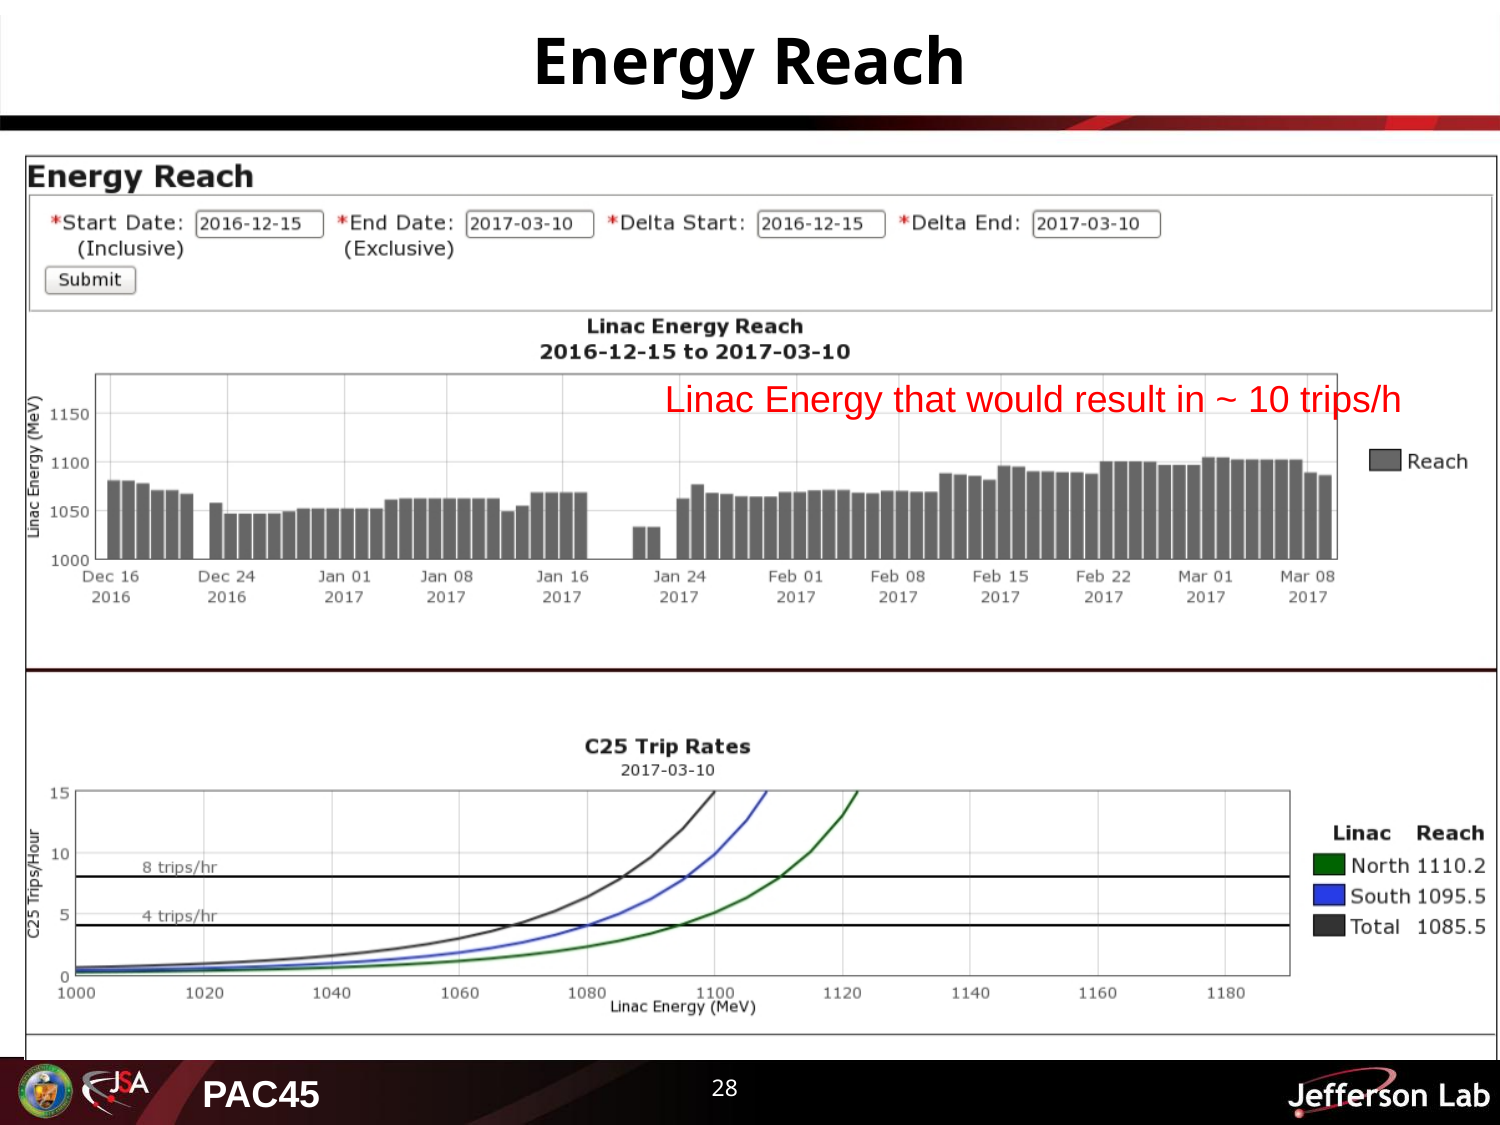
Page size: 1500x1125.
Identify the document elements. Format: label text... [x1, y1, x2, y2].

title Energy Reach [0, 0, 1500, 118]
picture [0, 118, 1500, 1125]
slide_number 28 [687, 1068, 763, 1120]
